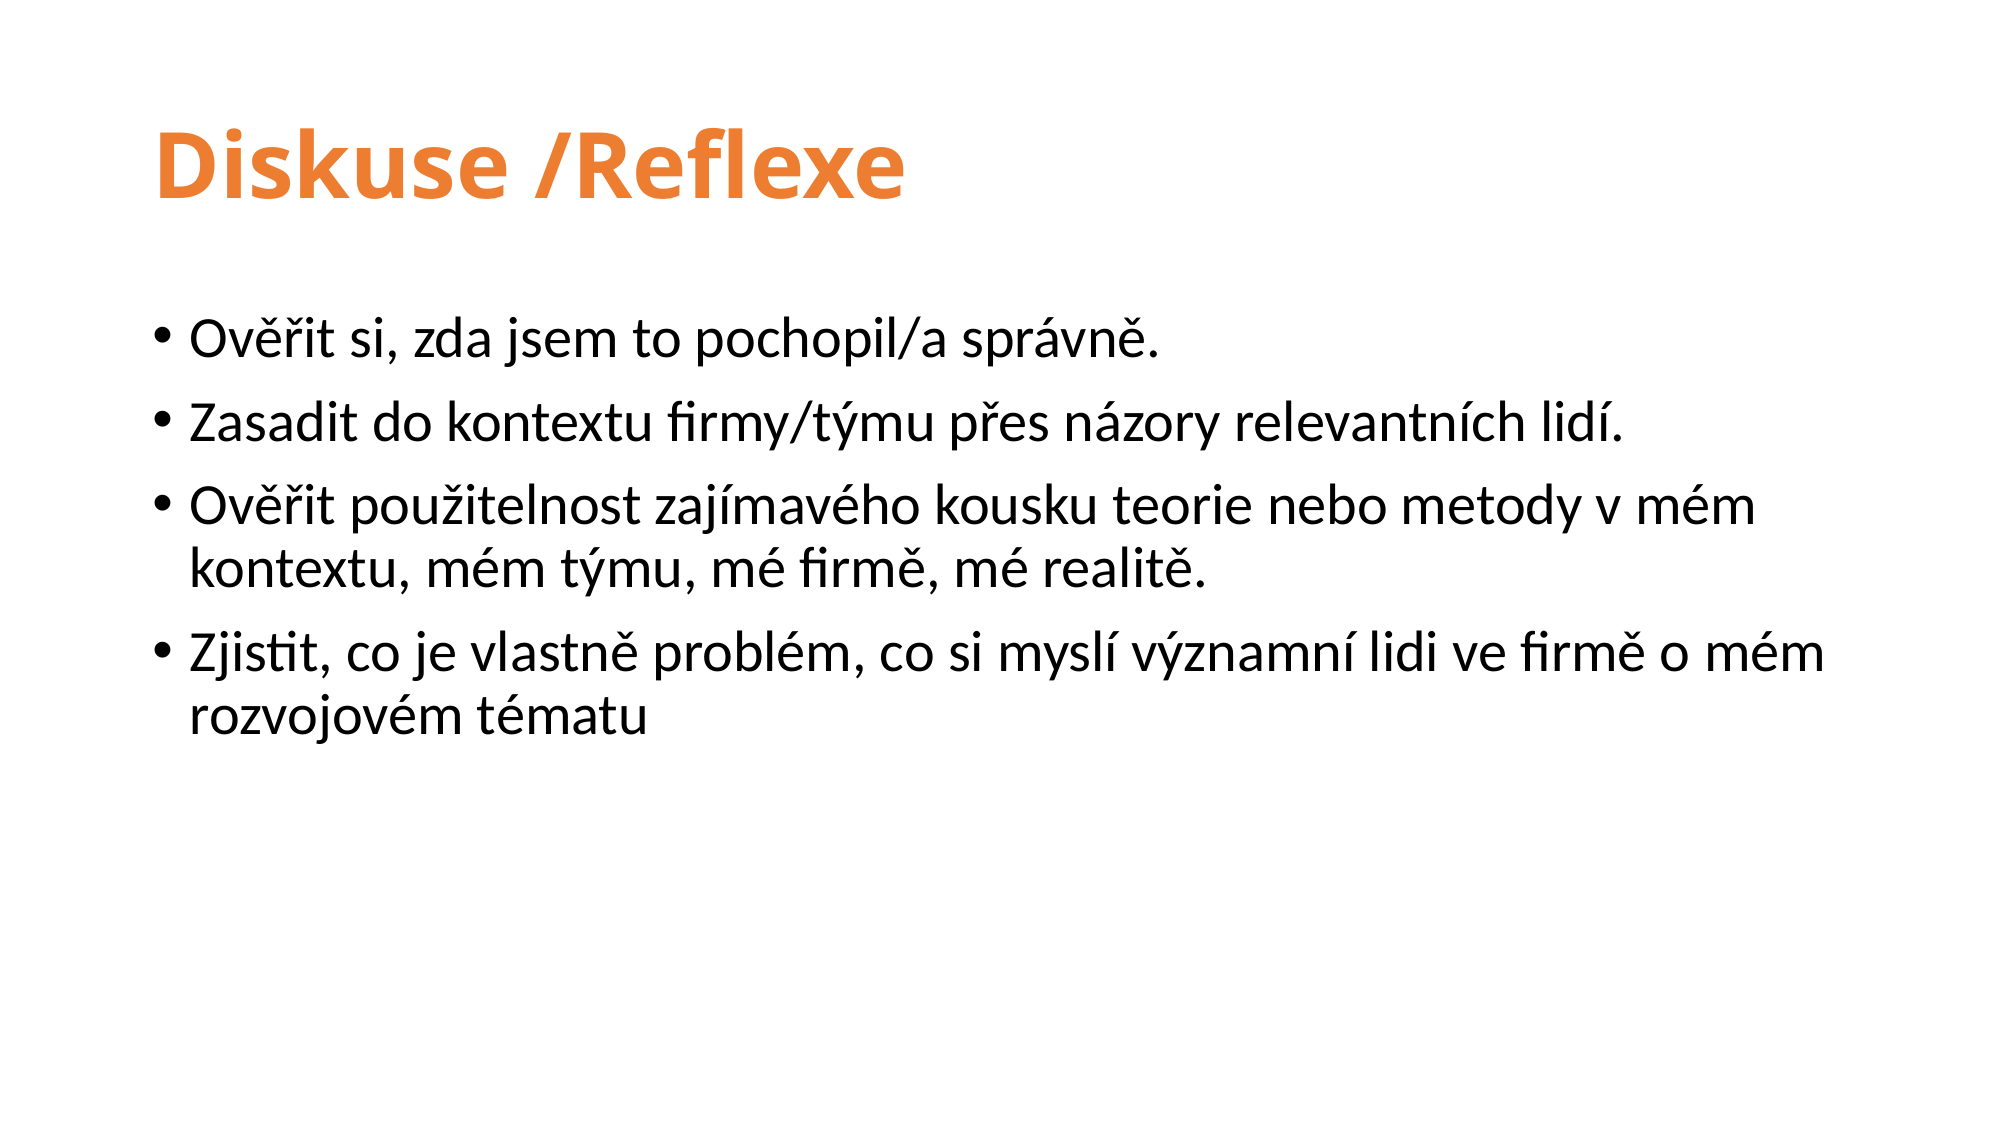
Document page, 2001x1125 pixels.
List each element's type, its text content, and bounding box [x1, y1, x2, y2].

title Diskuse /Reflexe [137, 59, 1863, 278]
list Ověřit si, zda jsem to pochopil/a správně. Zasadit do kontextu firmy/týmu přes názory relevantních lidí. Ověřit použitelnost zajímavého kousku teorie nebo metody v mém kontextu, mém týmu, mé firmě, mé realitě. Zjistit, co je vlastně problém, co si myslí významní lidi ve firmě o mém rozvojovém tématu [137, 299, 1863, 1014]
